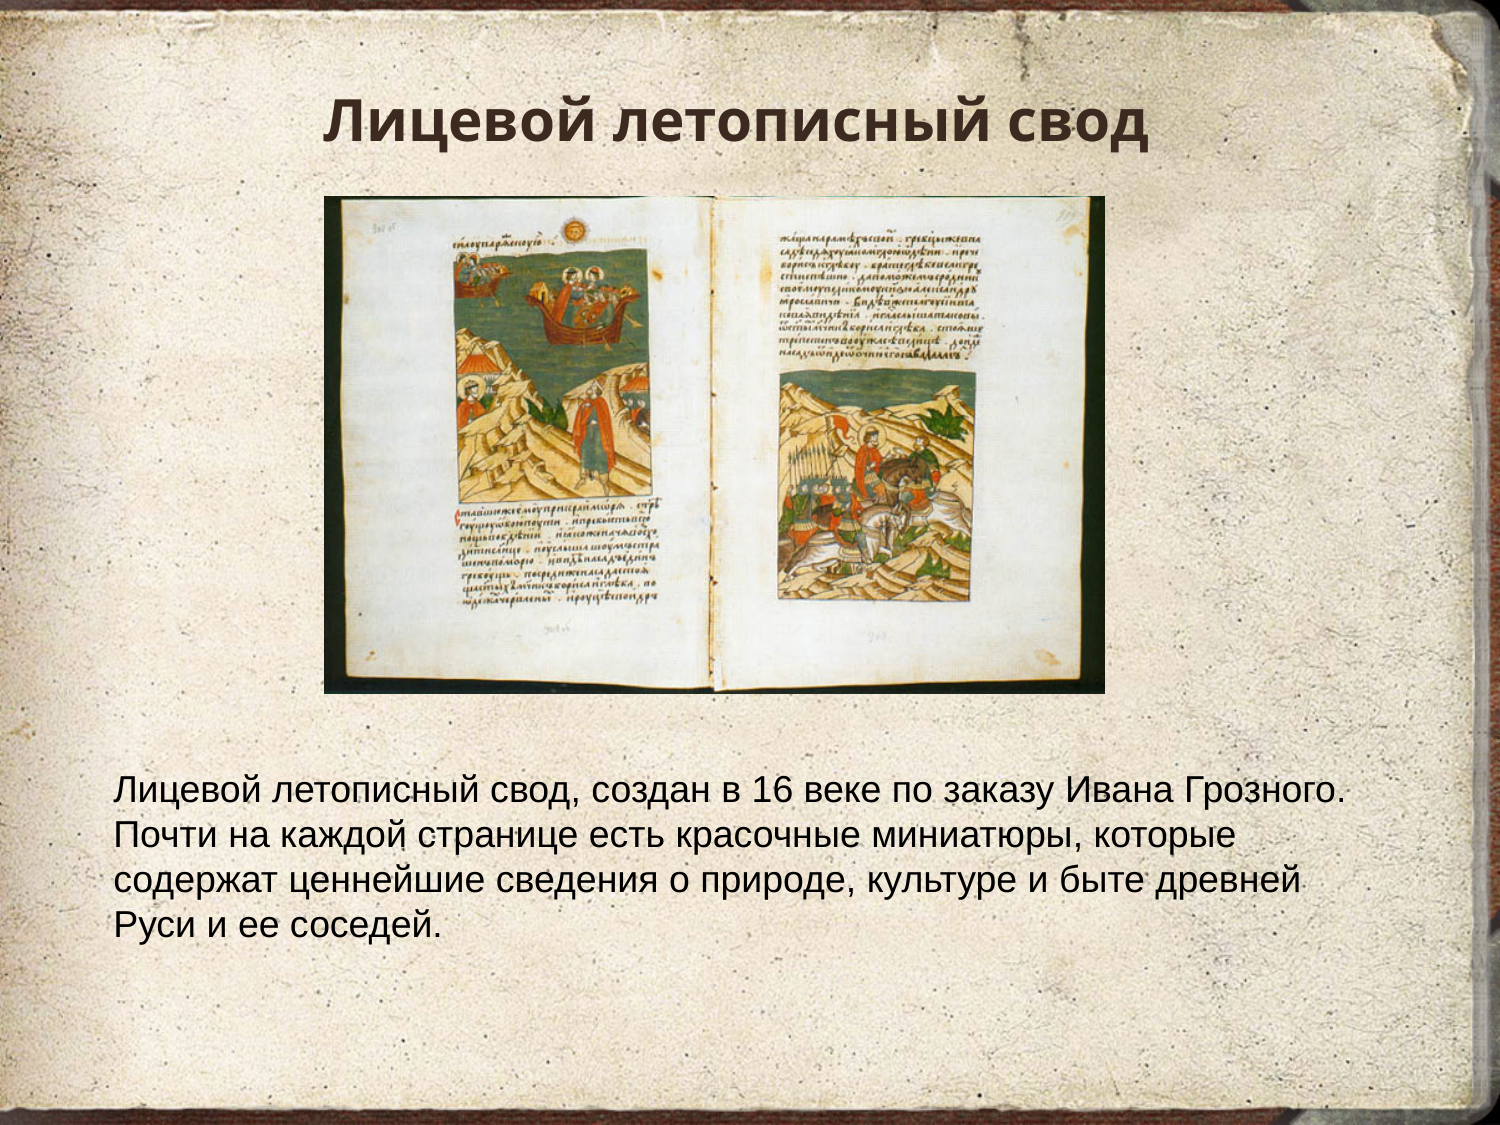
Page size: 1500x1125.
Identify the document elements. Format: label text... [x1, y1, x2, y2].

title Лицевой летописный свод [59, 78, 1410, 266]
text_box Лицевой летописный свод, создан в 16 веке по заказу Ивана Грозного. Почти на каждой странице есть красочные миниатюры, которые содержат ценнейшие сведения о природе, культуре и быте древней Руси и ее соседей. [98, 758, 1410, 953]
picture [0, 0, 1500, 1125]
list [324, 195, 1105, 694]
